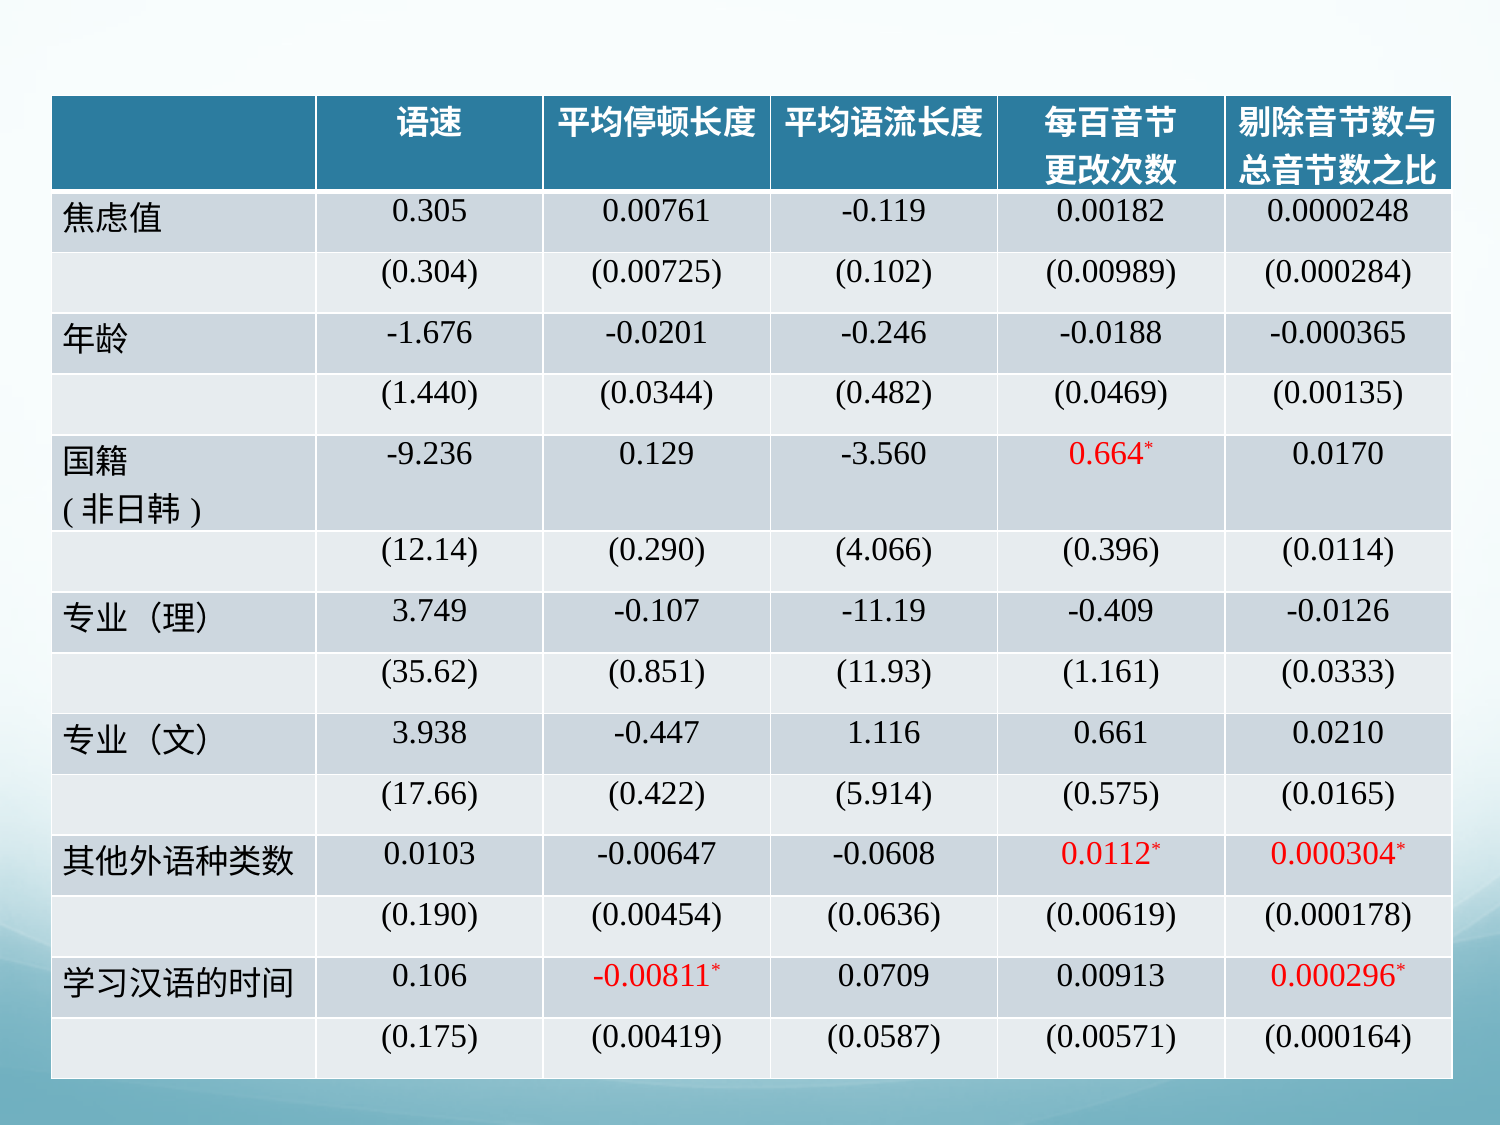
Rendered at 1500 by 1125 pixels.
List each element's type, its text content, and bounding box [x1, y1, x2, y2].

table_cell [52, 375, 315, 434]
table_cell (0.304) [317, 253, 542, 312]
table_cell (0.00619) [998, 897, 1224, 956]
table_cell (0.851) [544, 654, 770, 713]
table_cell -0.00811* [544, 958, 770, 1017]
table_header 平均语流长度 [771, 96, 997, 189]
table_cell (0.000284) [1226, 253, 1451, 312]
table_cell 0.0103 [317, 836, 542, 895]
table_cell 0.00761 [544, 194, 770, 252]
table_cell (0.00419) [544, 1019, 770, 1078]
table_cell 学习汉语的时间 [52, 958, 315, 1017]
table_cell (11.93) [771, 654, 997, 713]
table_cell 3.749 [317, 593, 542, 652]
table_cell 专业（文） [52, 714, 315, 774]
table_cell (0.0636) [771, 897, 997, 956]
table_cell 1.116 [771, 714, 997, 774]
table_header 每百音节 更改次数 [998, 96, 1224, 189]
table_cell -0.0188 [998, 314, 1224, 373]
table_cell (0.000164) [1226, 1019, 1451, 1078]
table_cell 0.0709 [771, 958, 997, 1017]
table_cell (1.161) [998, 654, 1224, 713]
table_cell [52, 654, 315, 713]
table_cell (0.175) [317, 1019, 542, 1078]
table_header 语速 [317, 96, 542, 189]
table_cell 3.938 [317, 714, 542, 774]
table_cell -0.0126 [1226, 593, 1451, 652]
table_cell (0.0333) [1226, 654, 1451, 713]
table_cell (1.440) [317, 375, 542, 434]
table_cell 0.00182 [998, 194, 1224, 252]
table_cell 0.305 [317, 194, 542, 252]
table_header 平均停顿长度 [544, 96, 770, 189]
table_cell [52, 897, 315, 956]
table_cell 其他外语种类数 [52, 836, 315, 895]
table_cell (0.000178) [1226, 897, 1451, 956]
table_cell (0.00571) [998, 1019, 1224, 1078]
table_cell -0.00647 [544, 836, 770, 895]
table_cell (12.14) [317, 532, 542, 591]
table_cell 专业（理） [52, 593, 315, 652]
table_cell 焦虑值 [52, 194, 315, 252]
table_header 剔除音节数与总音节数之比 [1226, 96, 1451, 189]
table_cell (0.00135) [1226, 375, 1451, 434]
table_cell 0.0112* [998, 836, 1224, 895]
table_header [52, 96, 315, 189]
table_cell 年龄 [52, 314, 315, 373]
table_cell [52, 253, 315, 312]
table_cell [52, 532, 315, 591]
table_cell -0.246 [771, 314, 997, 373]
table_cell (0.0587) [771, 1019, 997, 1078]
table_cell -0.409 [998, 593, 1224, 652]
table_cell (4.066) [771, 532, 997, 591]
table_cell (0.00989) [998, 253, 1224, 312]
table_cell (0.396) [998, 532, 1224, 591]
table_cell [52, 775, 315, 834]
table_cell 0.106 [317, 958, 542, 1017]
table_cell 0.000304* [1226, 836, 1451, 895]
table_cell (0.482) [771, 375, 997, 434]
table_cell 0.664* [998, 436, 1224, 530]
table_cell 0.00913 [998, 958, 1224, 1017]
table_cell (35.62) [317, 654, 542, 713]
table_cell (5.914) [771, 775, 997, 834]
table_cell (0.290) [544, 532, 770, 591]
table_cell 国籍 (非日韩) [52, 436, 315, 530]
table_cell (17.66) [317, 775, 542, 834]
table_cell 0.0170 [1226, 436, 1451, 530]
table_cell (0.0469) [998, 375, 1224, 434]
table_cell [52, 1019, 315, 1078]
table_cell -3.560 [771, 436, 997, 530]
table_cell 0.0000248 [1226, 194, 1451, 252]
table_cell -1.676 [317, 314, 542, 373]
table_cell -0.119 [771, 194, 997, 252]
table_cell (0.575) [998, 775, 1224, 834]
table_cell (0.0344) [544, 375, 770, 434]
table_cell -11.19 [771, 593, 997, 652]
table_cell (0.422) [544, 775, 770, 834]
table_cell (0.102) [771, 253, 997, 312]
table_cell (0.190) [317, 897, 542, 956]
table_cell (0.00454) [544, 897, 770, 956]
table_cell -0.0201 [544, 314, 770, 373]
table_cell 0.661 [998, 714, 1224, 774]
table_cell -9.236 [317, 436, 542, 530]
table_cell 0.000296* [1226, 958, 1451, 1017]
table_cell 0.129 [544, 436, 770, 530]
table_cell (0.00725) [544, 253, 770, 312]
table_cell -0.107 [544, 593, 770, 652]
table_cell -0.447 [544, 714, 770, 774]
table_cell 0.0210 [1226, 714, 1451, 774]
table_cell -0.000365 [1226, 314, 1451, 373]
table_cell (0.0165) [1226, 775, 1451, 834]
table_cell (0.0114) [1226, 532, 1451, 591]
table_cell -0.0608 [771, 836, 997, 895]
